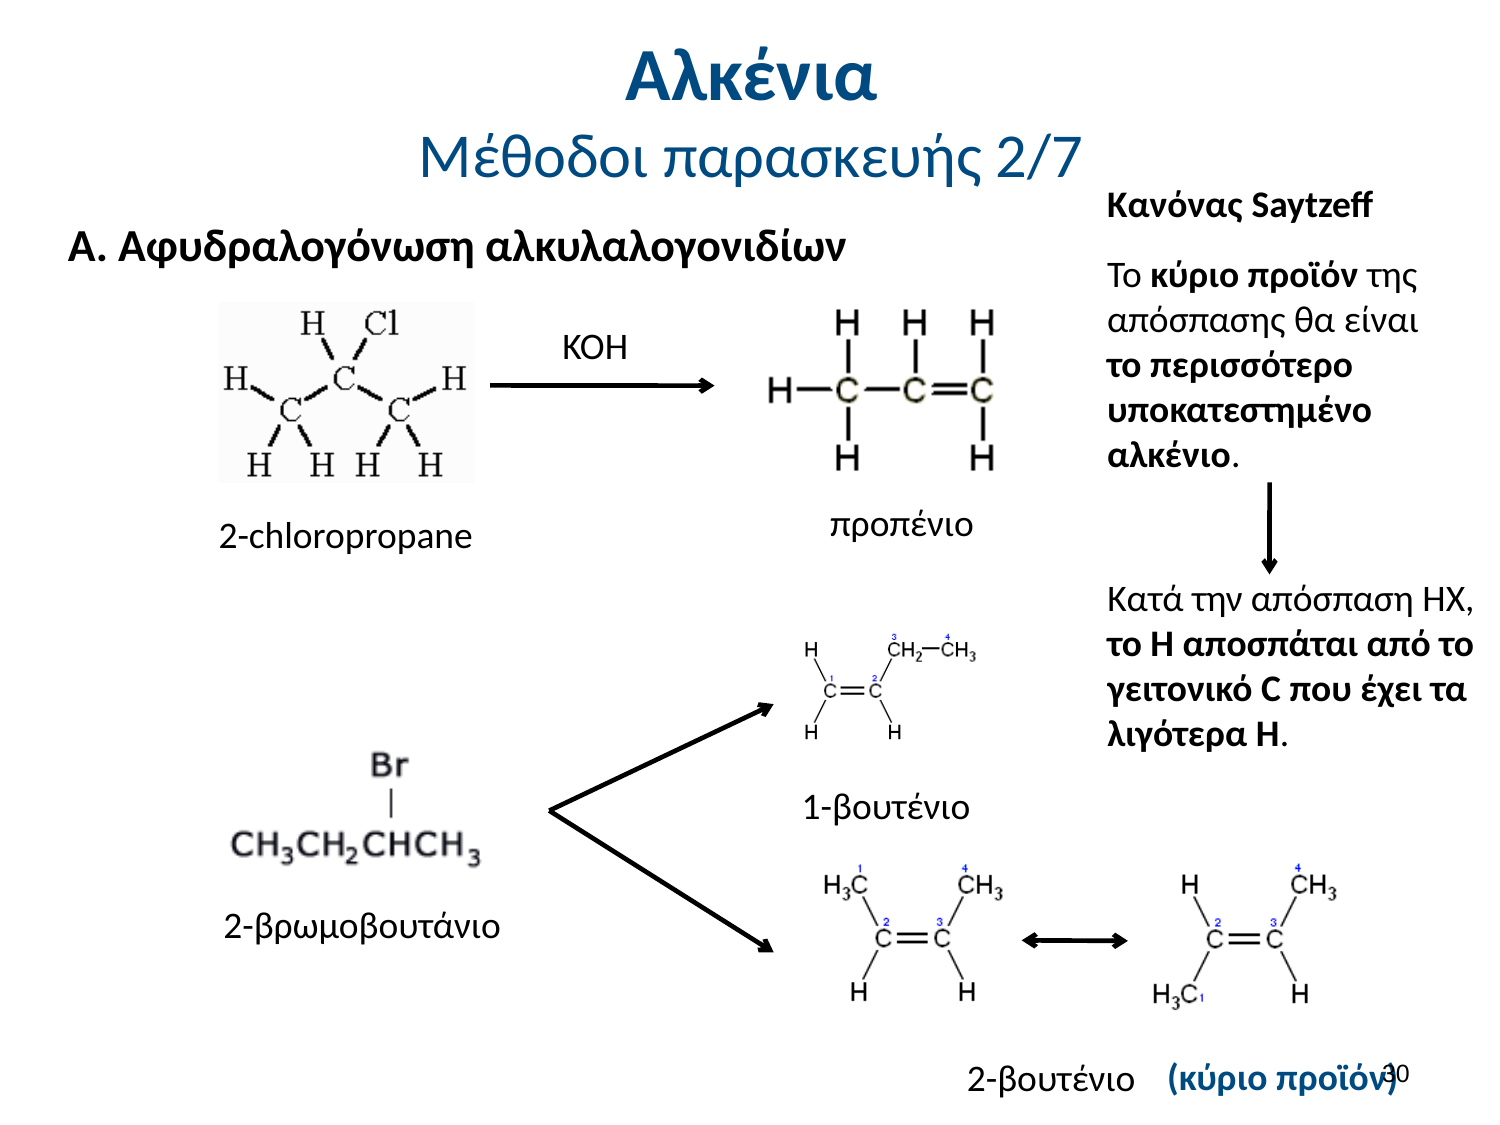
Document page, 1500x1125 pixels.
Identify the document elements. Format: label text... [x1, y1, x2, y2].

title Αλκένια Μέθοδοι παρασκευής 2/7 [76, 19, 1427, 197]
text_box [548, 810, 774, 953]
picture [218, 302, 474, 483]
text_box προπένιο [815, 491, 989, 552]
picture [785, 609, 991, 764]
text_box Κατά την απόσπαση ΗΧ, το Η αποσπάται από το γειτονικό C που έχει τα λιγότερα Η. [1092, 566, 1500, 762]
picture [182, 739, 539, 884]
picture [725, 302, 1043, 481]
text_box 2-βρωμοβουτάνιο [208, 893, 517, 953]
slide_number 29 [1074, 1042, 1425, 1103]
text_box 2-βουτένιο [952, 1046, 1151, 1107]
text_box Κανόνας Saytzeff Το κύριο προϊόν της απόσπασης θα είναι το περισσότερο υποκατεστημένο αλκένιο. [1092, 172, 1447, 483]
text_box 1-βουτένιο [786, 774, 986, 835]
picture [1115, 842, 1389, 1048]
text_box ΚΟΗ [547, 314, 643, 374]
picture [785, 843, 1053, 1045]
text_box 2-chloropropane [203, 503, 489, 564]
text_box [548, 703, 774, 810]
text_box Α. Αφυδραλογόνωση αλκυλαλογονιδίων [53, 208, 1043, 278]
